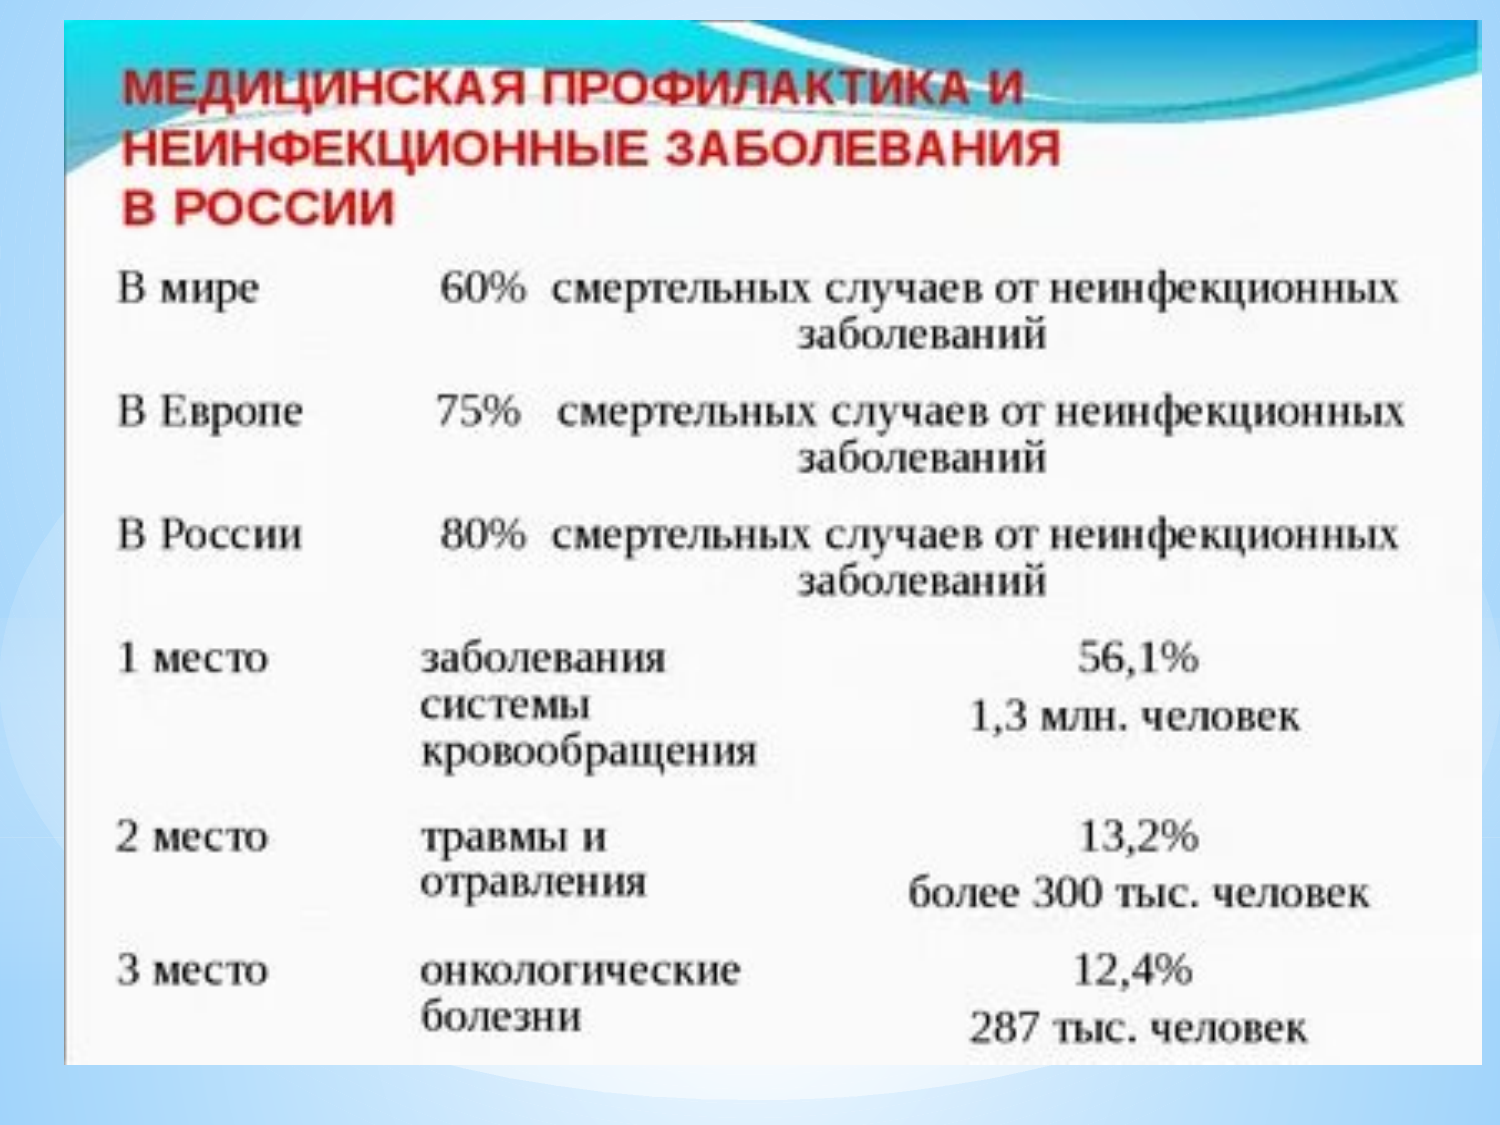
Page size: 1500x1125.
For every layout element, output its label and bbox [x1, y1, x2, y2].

picture [64, 20, 1482, 1066]
